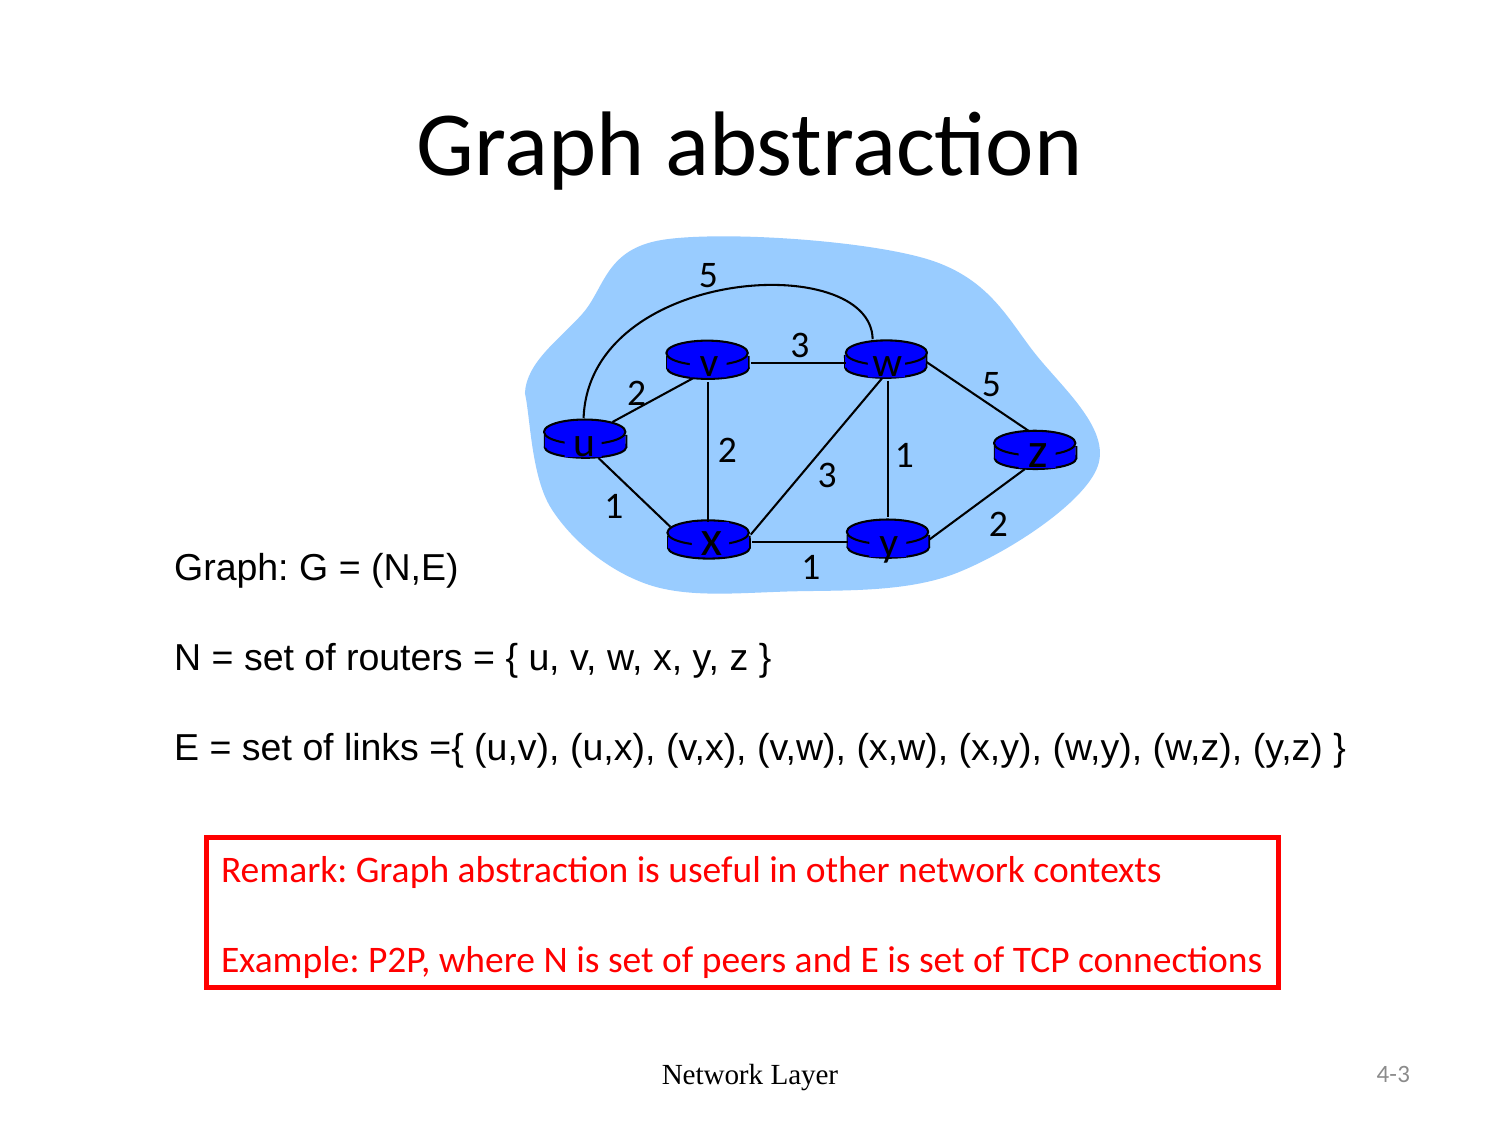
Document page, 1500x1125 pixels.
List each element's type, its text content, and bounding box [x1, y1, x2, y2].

footer Network Layer [512, 1042, 988, 1103]
text_box Remark: Graph abstraction is useful in other network contexts Example: P2P, where N is set of peers and E is set of TCP connections [206, 837, 1279, 988]
text_box Graph: G = (N,E) N = set of routers = { u, v, w, x, y, z } E = set of links ={ (u,v), (u,x), (v,x), (v,w), (x,w), (x,y), (w,y), (w,z), (y,z) } [159, 535, 1363, 776]
slide_number 4-3 [1074, 1042, 1425, 1103]
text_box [524, 230, 1112, 598]
title Graph abstraction [75, 45, 1425, 233]
